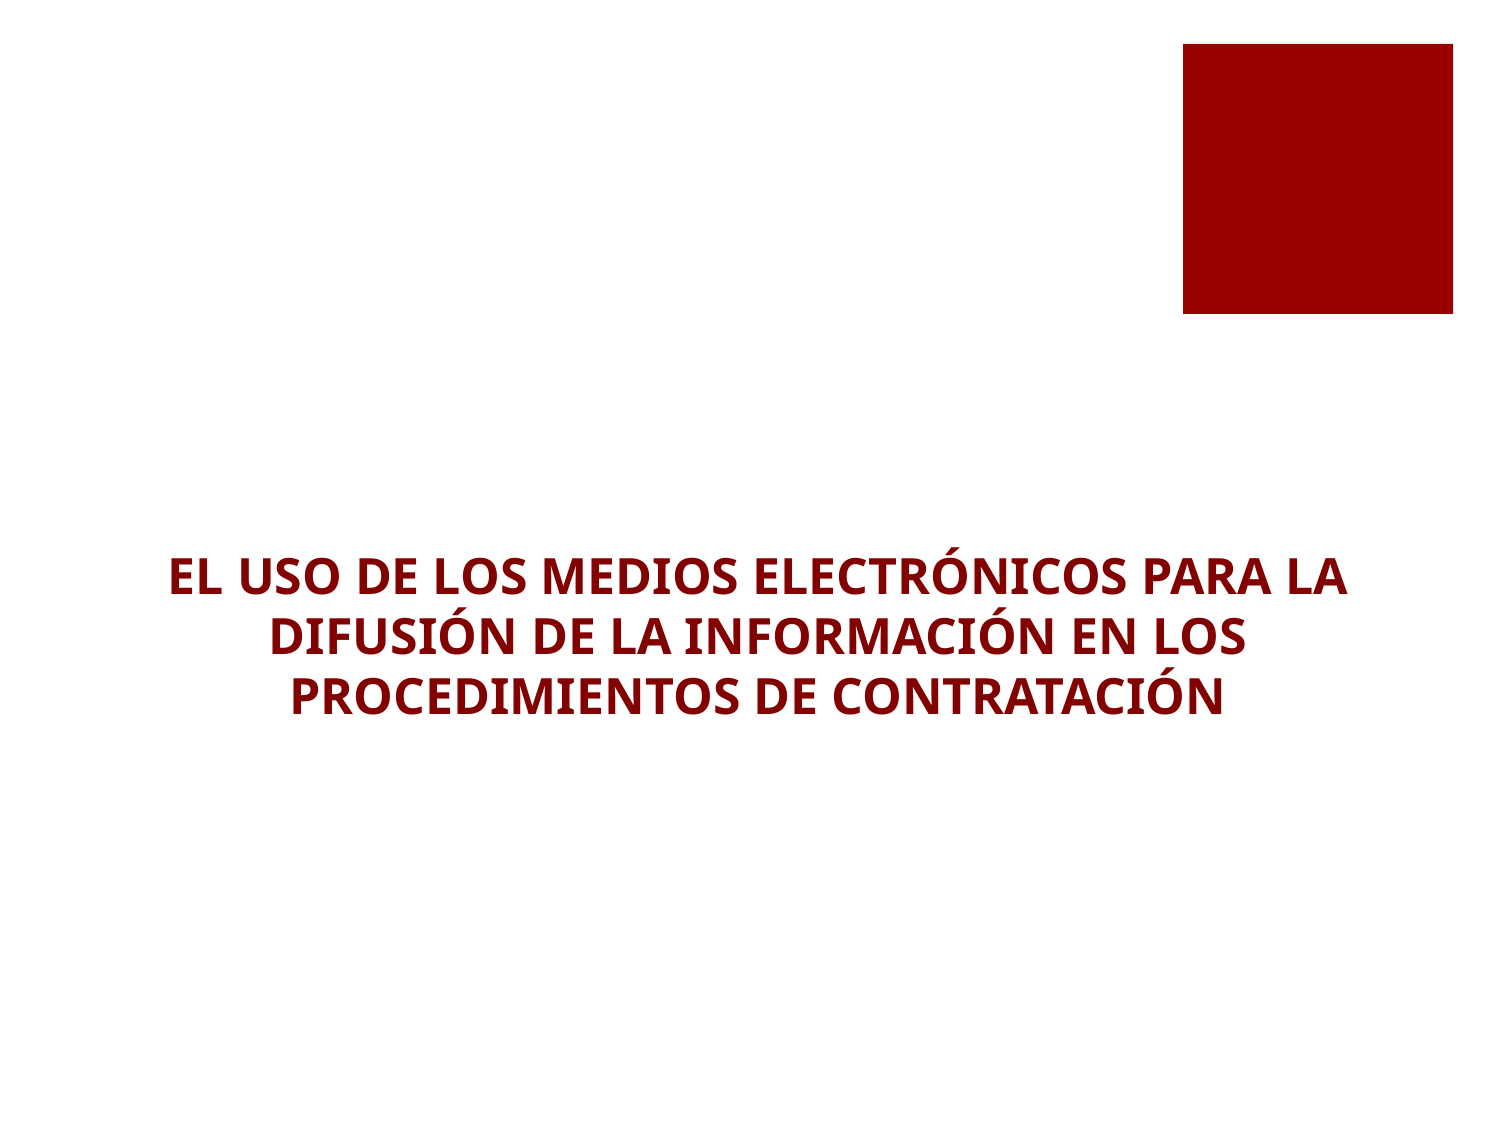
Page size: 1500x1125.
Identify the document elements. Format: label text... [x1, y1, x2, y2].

list EL USO DE LOS MEDIOS ELECTRÓNICOS PARA LA DIFUSIÓN DE LA INFORMACIÓN EN LOS PROCEDIMIENTOS DE CONTRATACIÓN [74, 361, 1442, 1006]
